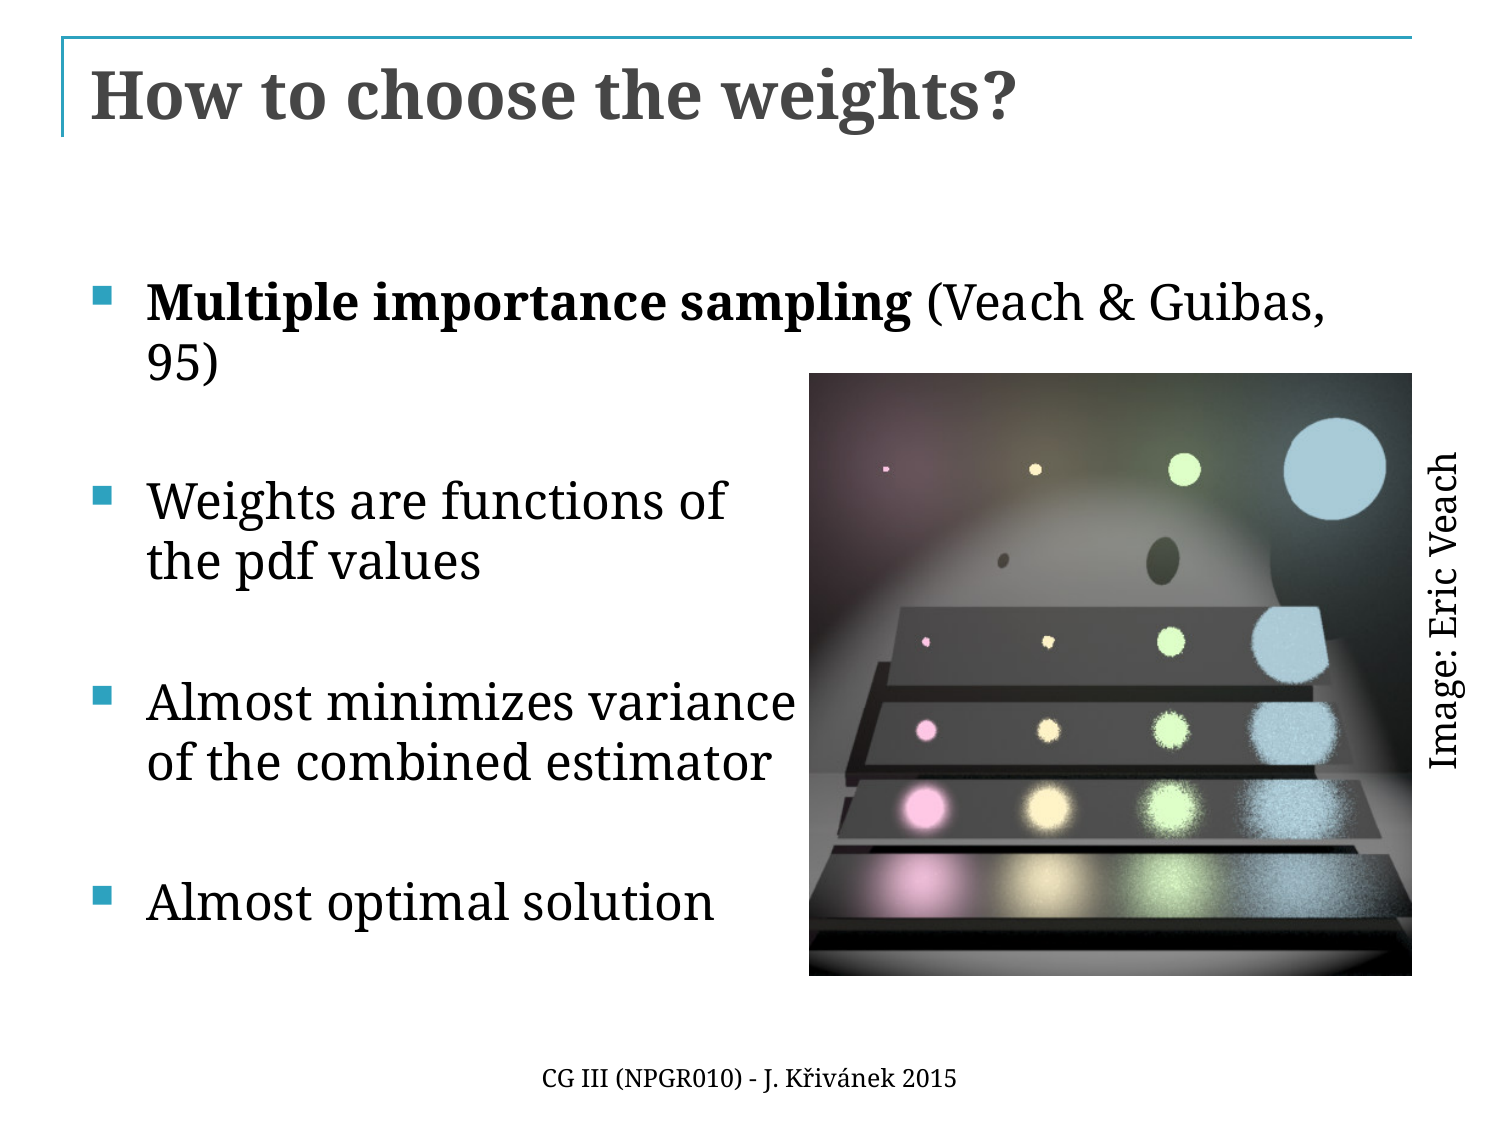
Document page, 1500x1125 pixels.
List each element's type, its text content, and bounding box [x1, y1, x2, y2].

footer CG III (NPGR010) - J. Křivánek 2015 [512, 1024, 988, 1101]
text_box Image: Eric Veach [1416, 436, 1472, 785]
picture [808, 373, 1412, 977]
list Multiple importance sampling (Veach & Guibas, 95) Weights are functions of the pdf values Almost minimizes variance of the combined estimator Almost optimal solution [74, 262, 1426, 1006]
title How to choose the weights? [74, 45, 1426, 233]
